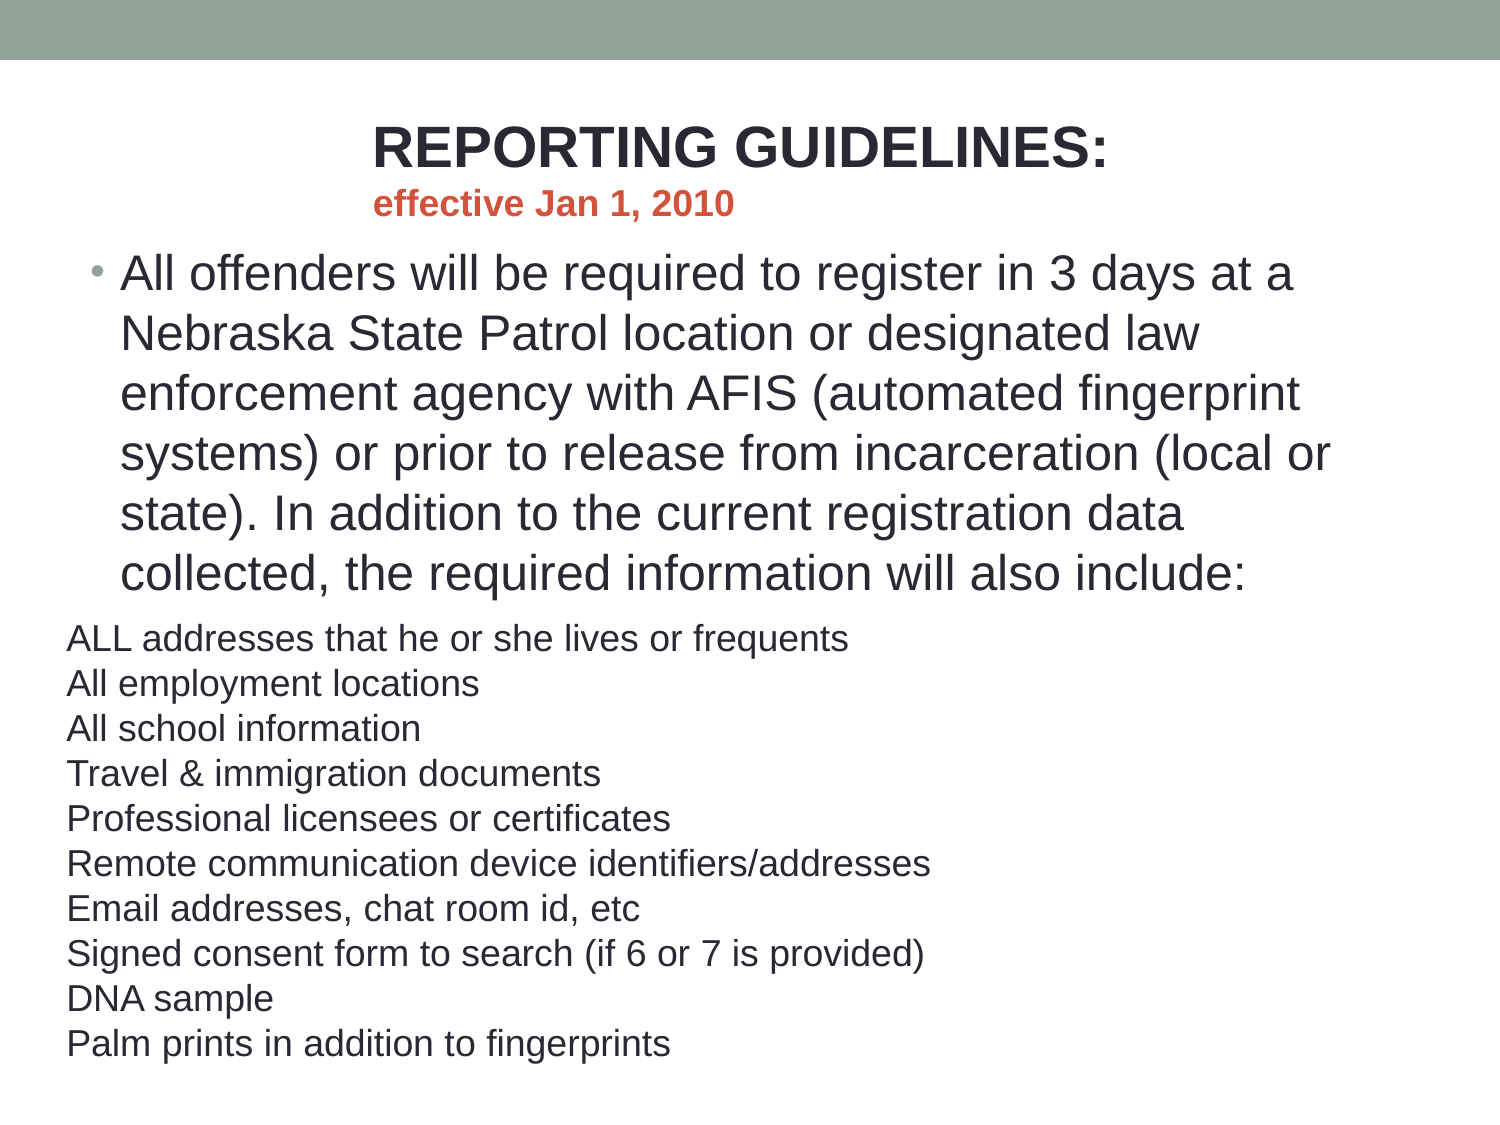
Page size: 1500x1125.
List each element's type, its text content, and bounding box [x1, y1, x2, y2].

text_box REPORTING GUIDELINES: effective Jan 1, 2010 [358, 102, 1165, 232]
list All offenders will be required to register in 3 days at a Nebraska State Patrol location or designated law enforcement agency with AFIS (automated fingerprint systems) or prior to release from incarceration (local or state). In addition to the current registration data collected, the required information will also include: [75, 233, 1425, 655]
text_box ALL addresses that he or she lives or frequents All employment locations All school information Travel & immigration documents Professional licensees or certificates Remote communication device identifiers/addresses Email addresses, chat room id, etc Signed consent form to search (if 6 or 7 is provided) DNA sample Palm prints in addition to fingerprints [51, 606, 1402, 1116]
